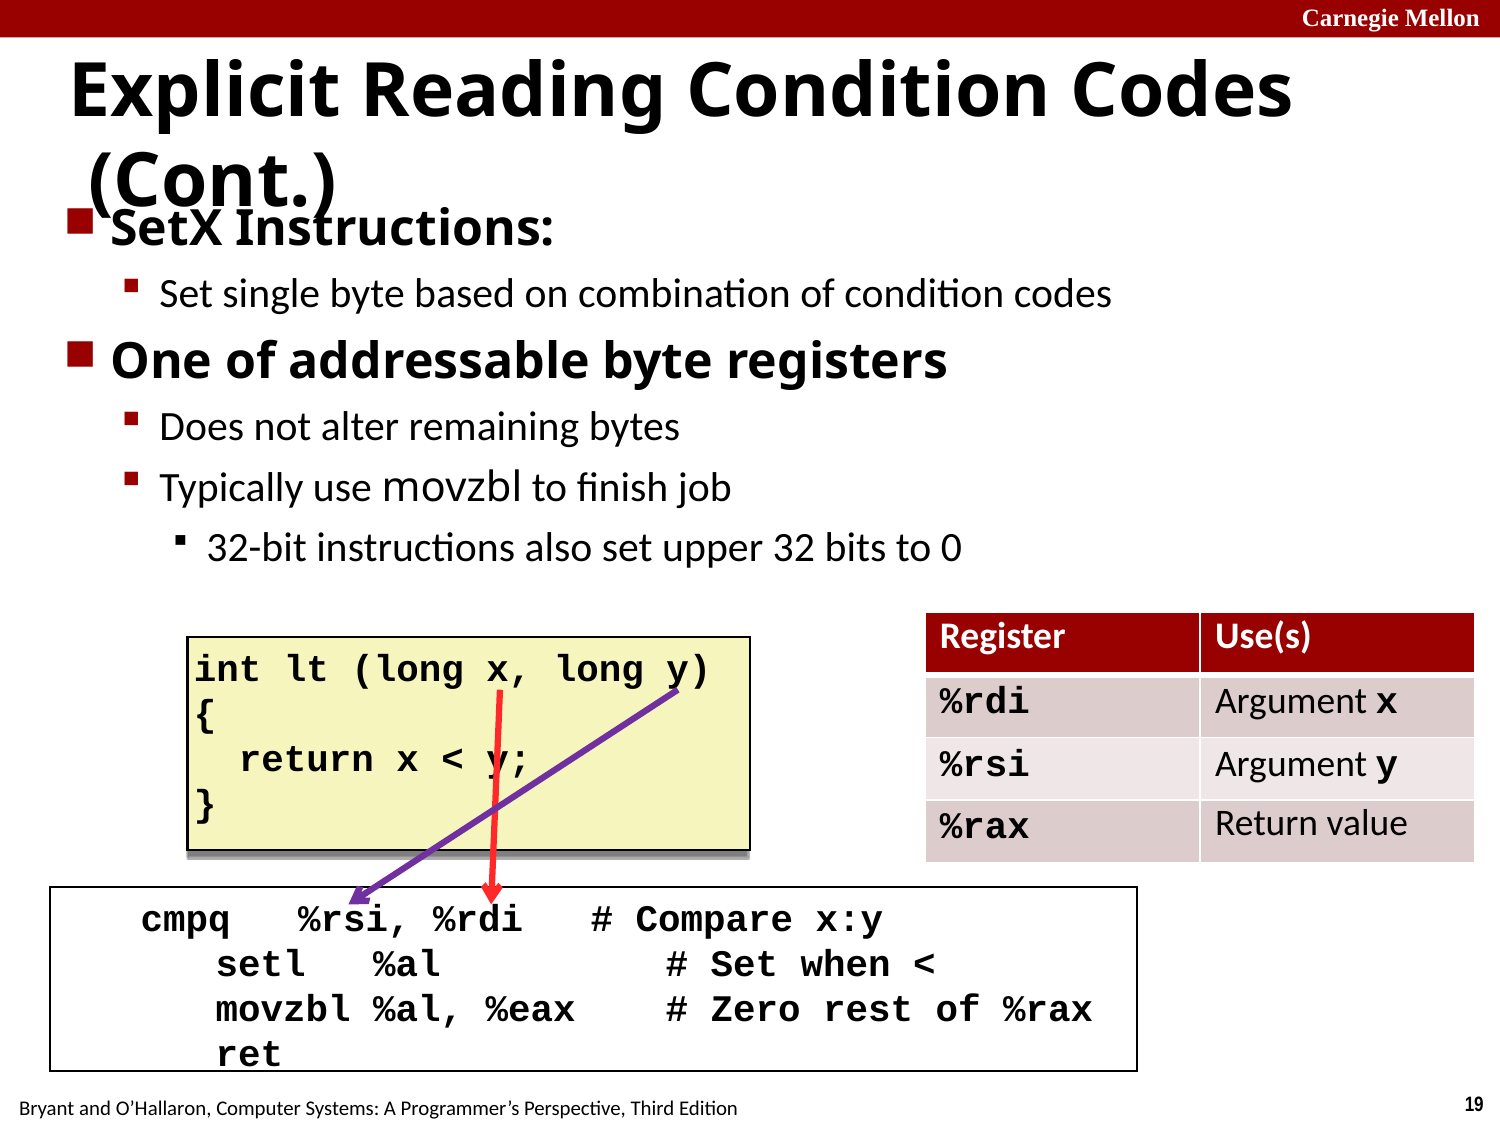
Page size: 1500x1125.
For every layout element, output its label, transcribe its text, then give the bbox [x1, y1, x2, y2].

table_header Register [926, 613, 1199, 672]
table_cell %rdi [926, 678, 1199, 737]
text_box int lt (long x, long y) { return x < y; } [187, 637, 750, 850]
list SetX Instructions: Set single byte based on combination of condition codes One of addressable byte registers Does not alter remaining bytes Typically use movzbl to finish job 32-bit instructions also set upper 32 bits to 0 [62, 189, 1146, 736]
table_cell %rax [926, 801, 1199, 862]
text_box cmpq %rsi, %rdi # Compare x:y setl %al # Set when < movzbl %al, %eax # Zero rest of %rax ret [50, 887, 1138, 1071]
table_cell Return value [1201, 801, 1474, 862]
table_cell Argument x [1201, 678, 1474, 737]
table_cell Argument y [1201, 738, 1474, 799]
title Explicit Reading Condition Codes (Cont.) [62, 37, 1438, 226]
table_header Use(s) [1201, 613, 1474, 672]
table_cell %rsi [926, 738, 1199, 799]
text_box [348, 689, 679, 905]
